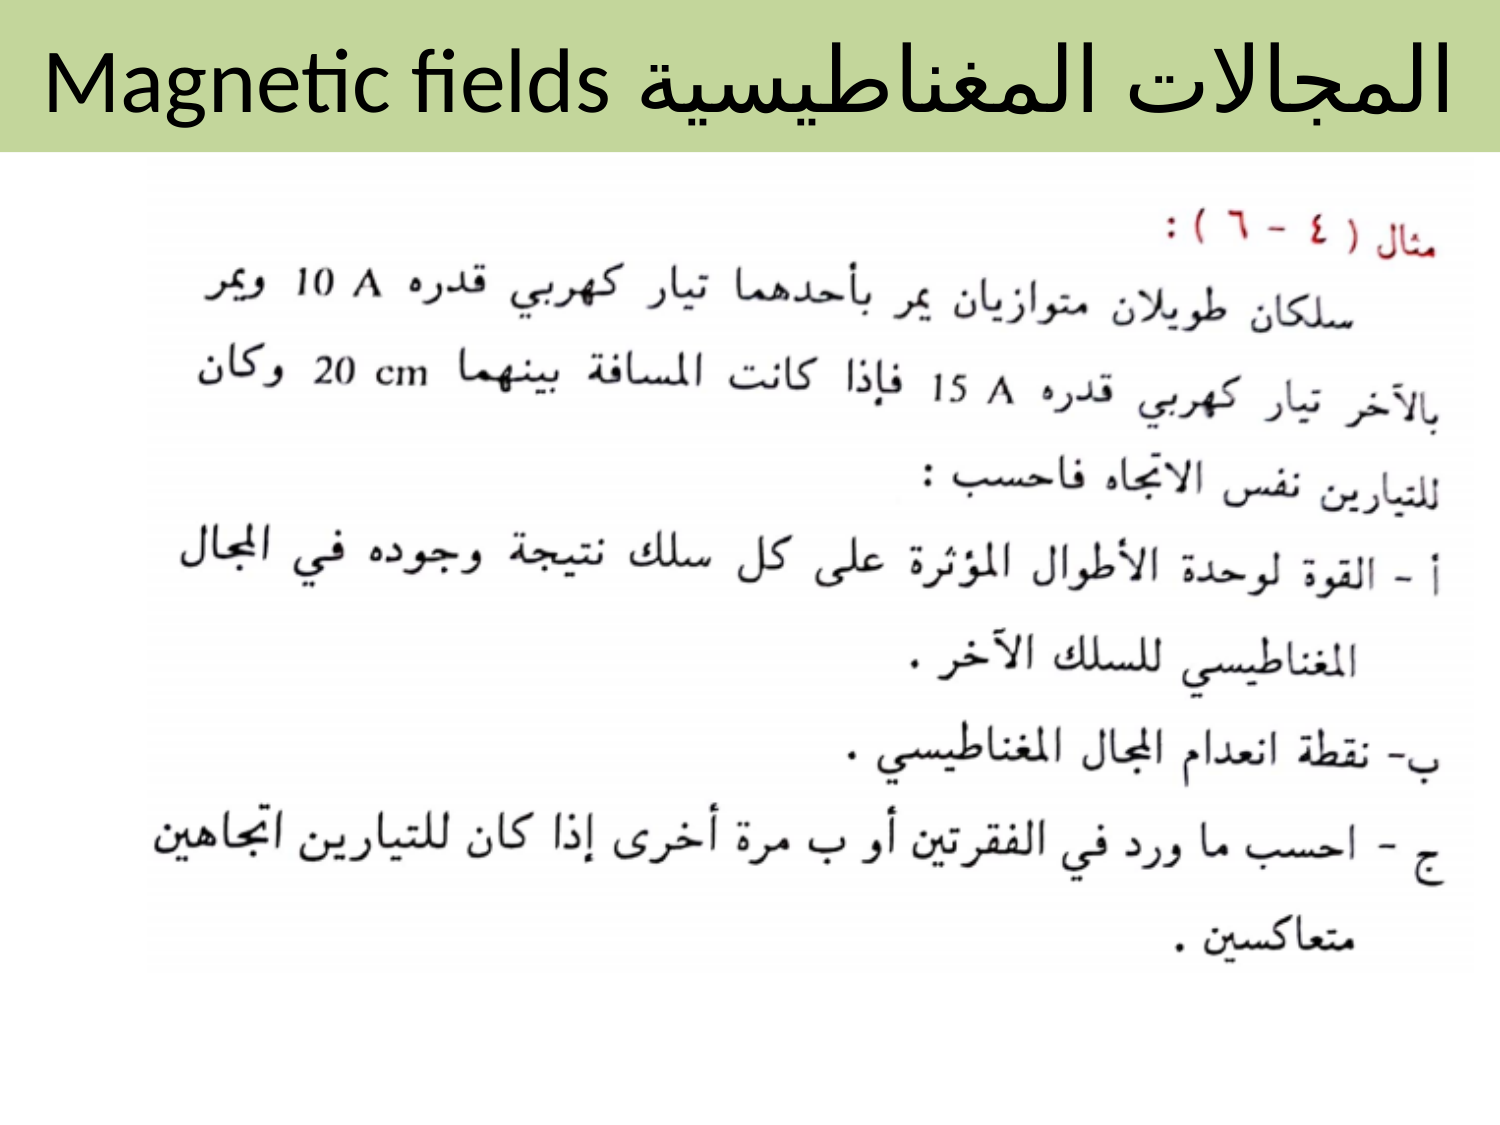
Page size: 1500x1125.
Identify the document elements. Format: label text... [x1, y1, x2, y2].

text_box المجالات المغناطيسية Magnetic fields [0, 0, 1500, 153]
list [147, 155, 1475, 980]
